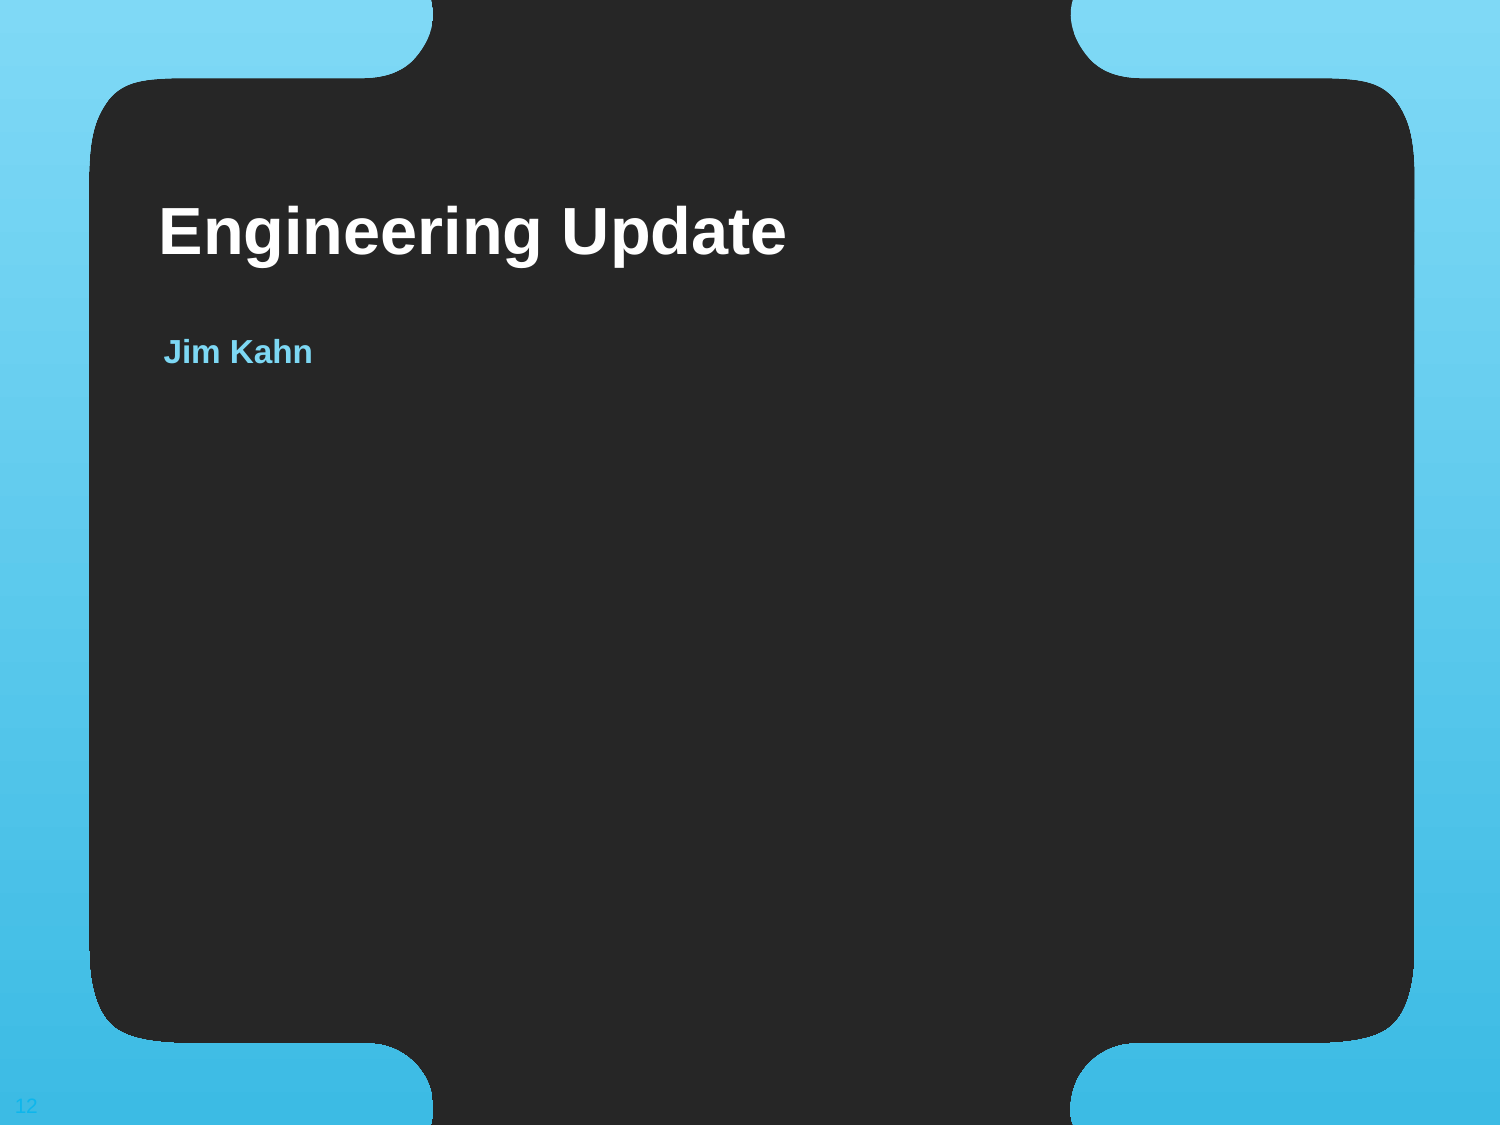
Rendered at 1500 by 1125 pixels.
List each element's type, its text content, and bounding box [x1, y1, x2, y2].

slide_number 12 [0, 1085, 77, 1125]
list Jim Kahn [148, 322, 733, 423]
title Engineering Update [143, 174, 1419, 281]
